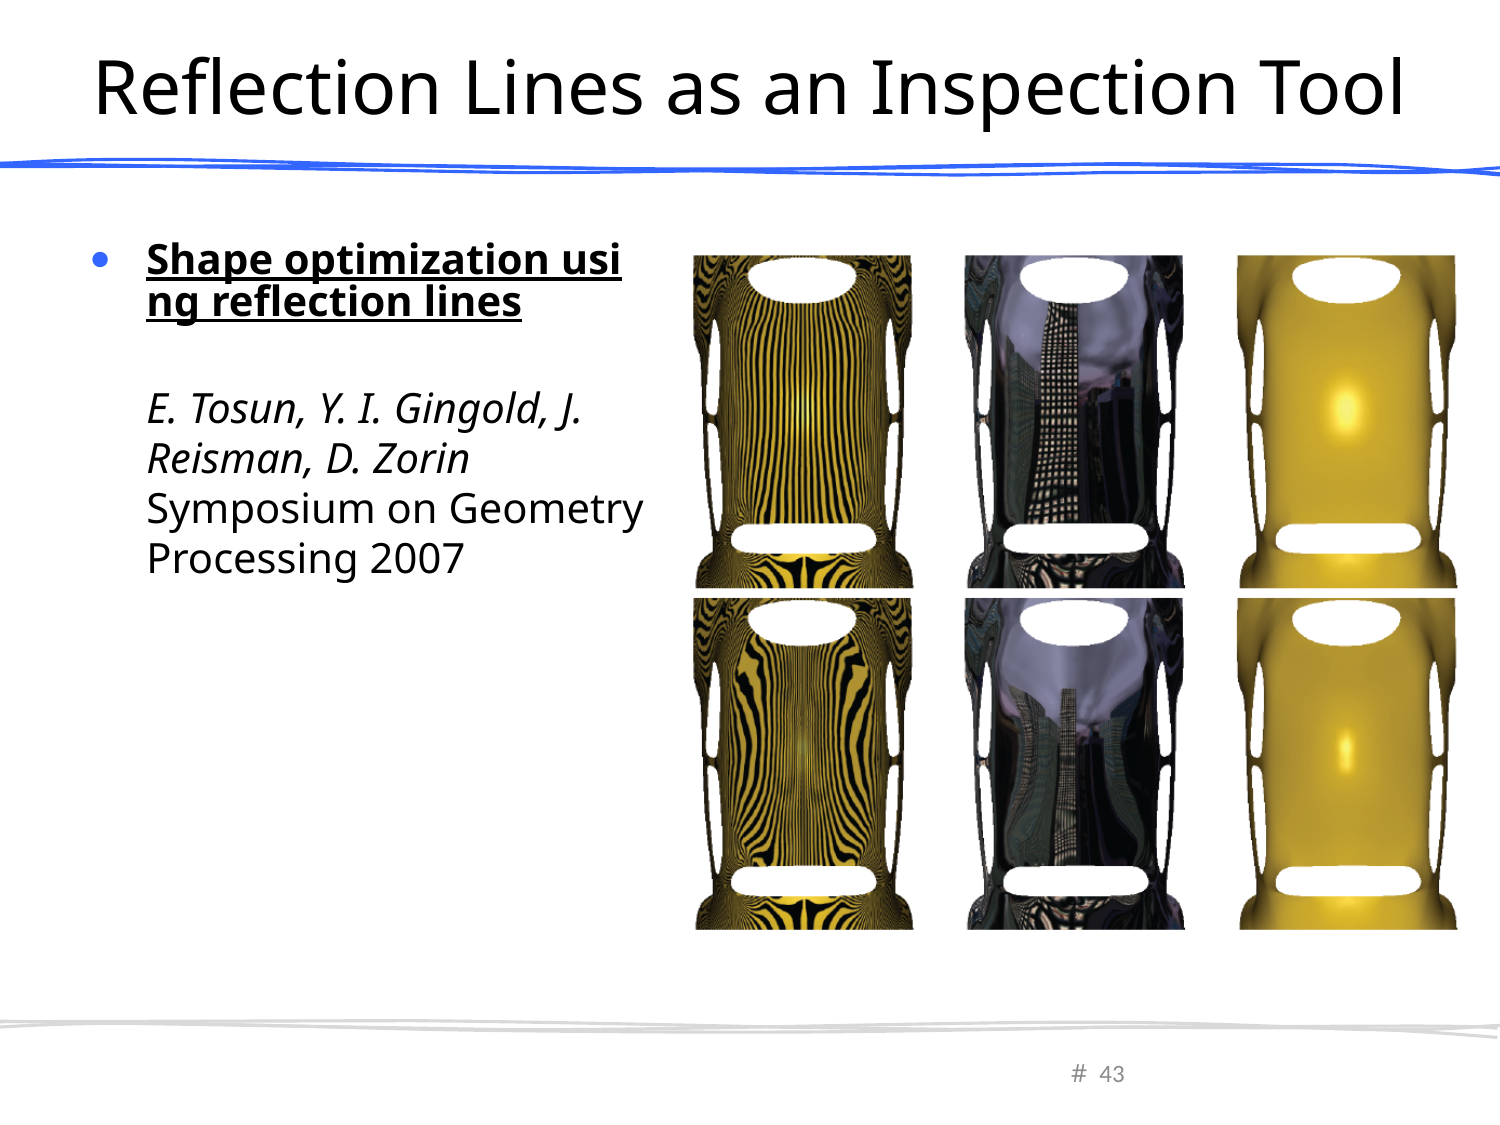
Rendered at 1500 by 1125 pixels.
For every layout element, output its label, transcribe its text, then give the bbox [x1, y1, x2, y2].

list Shape optimization using reflection lines E. Tosun, Y. I. Gingold, J. Reisman, D. Zorin Symposium on Geometry Processing 2007 [75, 224, 663, 975]
title Reflection Lines as an Inspection Tool [75, 45, 1425, 125]
slide_number 43 [1042, 1042, 1140, 1103]
picture [689, 250, 1465, 933]
